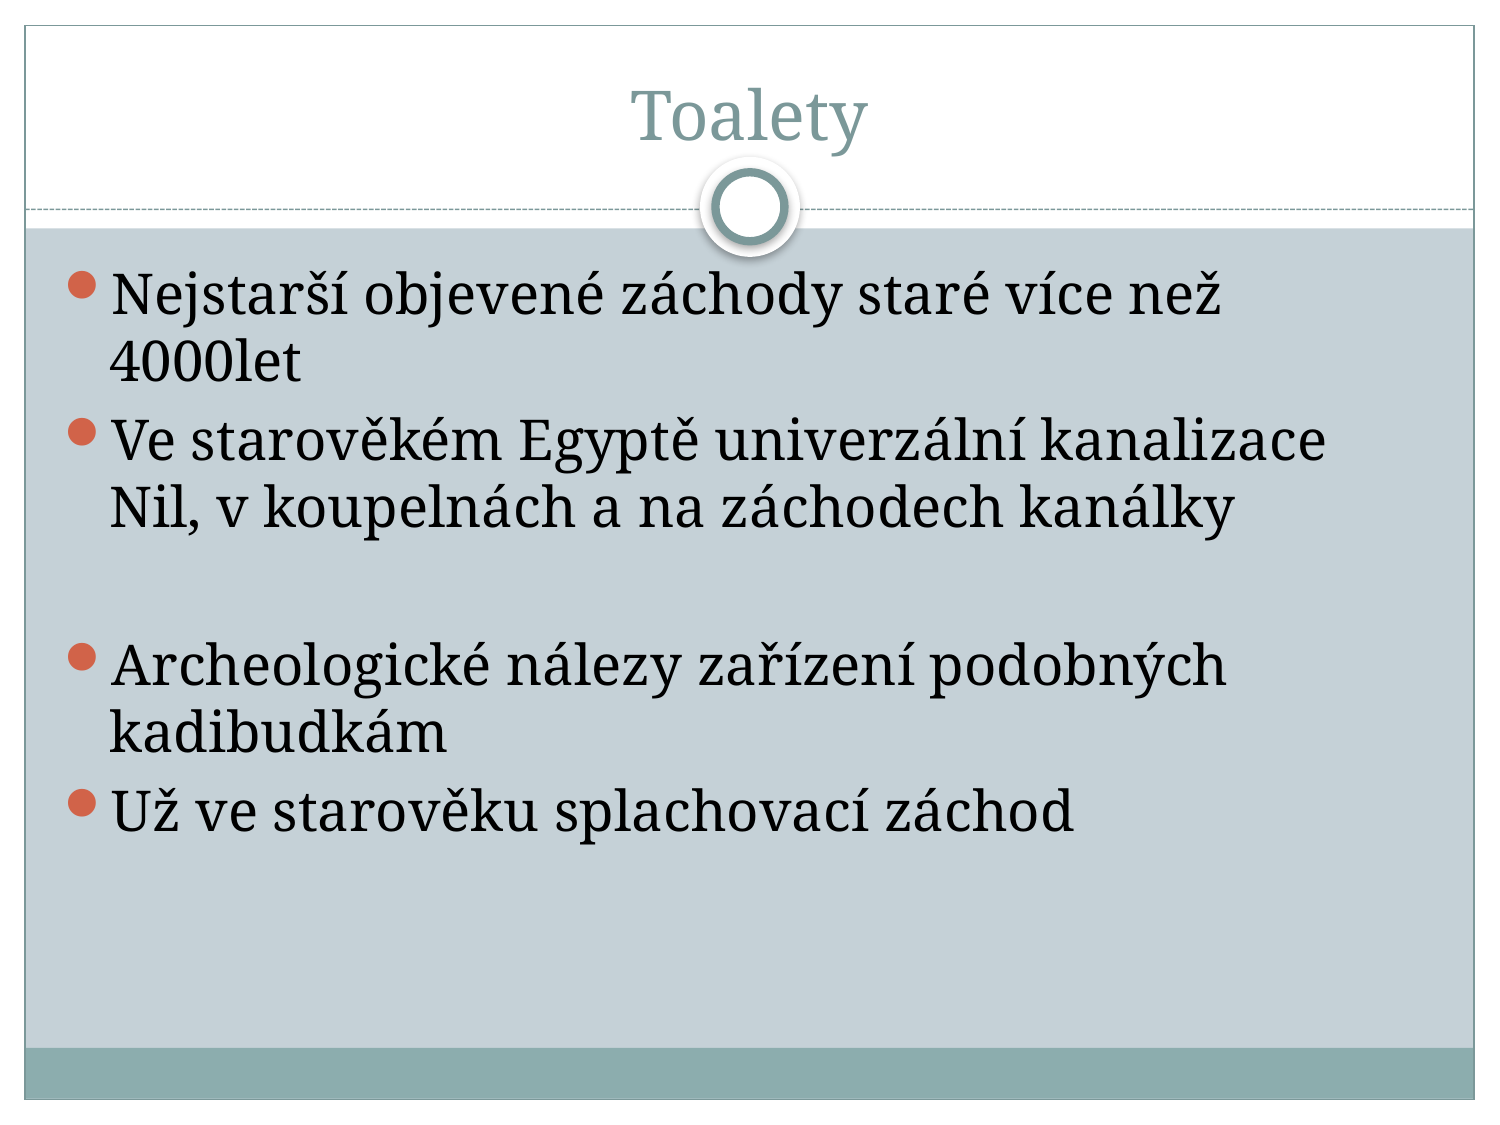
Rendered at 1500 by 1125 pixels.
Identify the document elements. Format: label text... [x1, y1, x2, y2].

title Toalety [49, 37, 1450, 162]
list Nejstarší objevené záchody staré více než 4000let Ve starověkém Egyptě univerzální kanalizace Nil, v koupelnách a na záchodech kanálky Archeologické nálezy zařízení podobných kadibudkám Už ve starověku splachovací záchod [49, 250, 1445, 1001]
